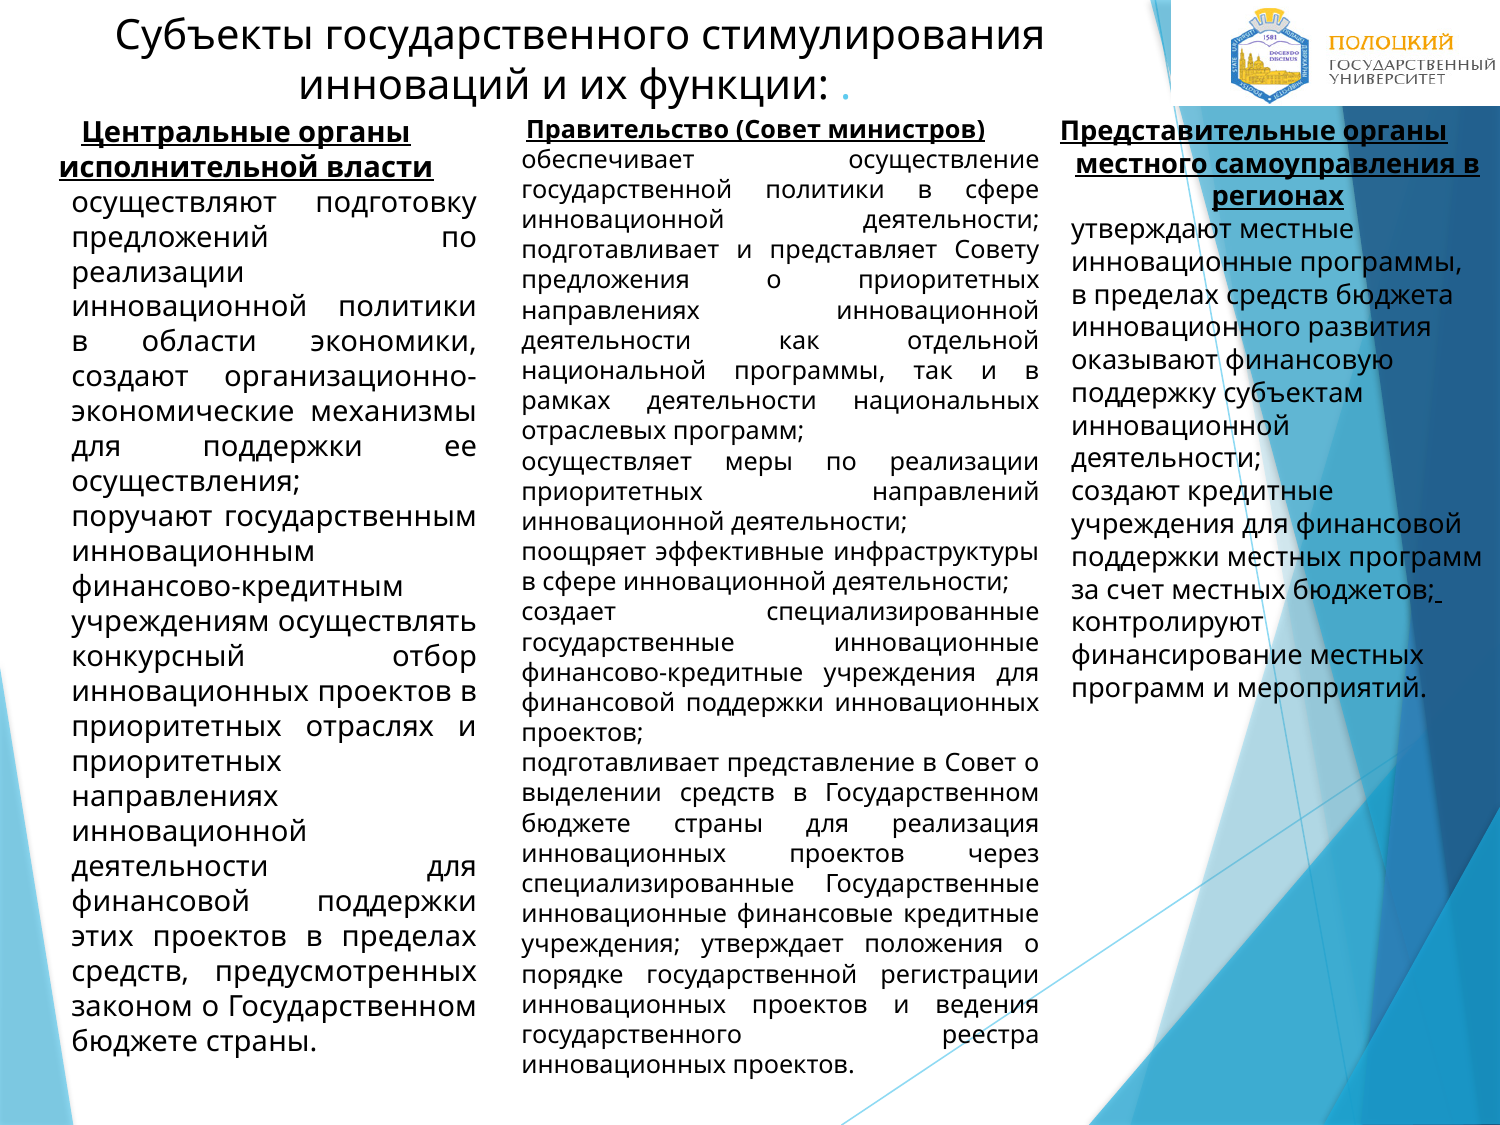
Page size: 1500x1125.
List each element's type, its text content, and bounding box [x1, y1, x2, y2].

text_box Представительные органы местного самоуправления в регионах утверждают местные инновационные программы, в пределах средств бюджета инновационного развития оказывают финансовую поддержку субъектам инновационной деятельности; создают кредитные учреждения для финансовой поддержки местных программ за счет местных бюджетов; контролируют финансирование местных программ и мероприятий. [1007, 105, 1500, 742]
text_box Правительство (Совет министров) обеспечивает осуществление государственной политики в сфере инновационной деятельности; подготавливает и представляет Совету предложения о приоритетных направлениях инновационной деятельности как отдельной национальной программы, так и в рамках деятельности национальных отраслевых программ; осуществляет меры по реализации приоритетных направлений инновационной деятельности; поощряет эффективные инфраструктуры в сфере инновационной деятельности; создает специализированные государственные инновационные финансово-кредитные учреждения для финансовой поддержки инновационных проектов; подготавливает представление в Совет о выделении средств в Государственном бюджете страны для реализация инновационных проектов через специализированные Государственные инновационные финансовые кредитные учреждения; утверждает положения о порядке государственной регистрации инновационных проектов и ведения государственного реестра инновационных проектов. [456, 105, 1055, 1125]
picture [1171, 0, 1500, 106]
title Субъекты государственного стимулирования инноваций и их функции: . [0, 0, 1161, 118]
list Центральные органы исполнительной власти осуществляют подготовку предложений по реализации инновационной политики в области экономики, создают организационно-экономические механизмы для поддержки ее осуществления; поручают государственным инновационным финансово-кредитным учреждениям осуществлять конкурсный отбор инновационных проектов в приоритетных отраслях и приоритетных направлениях инновационной деятельности для финансовой поддержки этих проектов в пределах средств, предусмотренных законом о Государственном бюджете страны. [0, 118, 456, 743]
